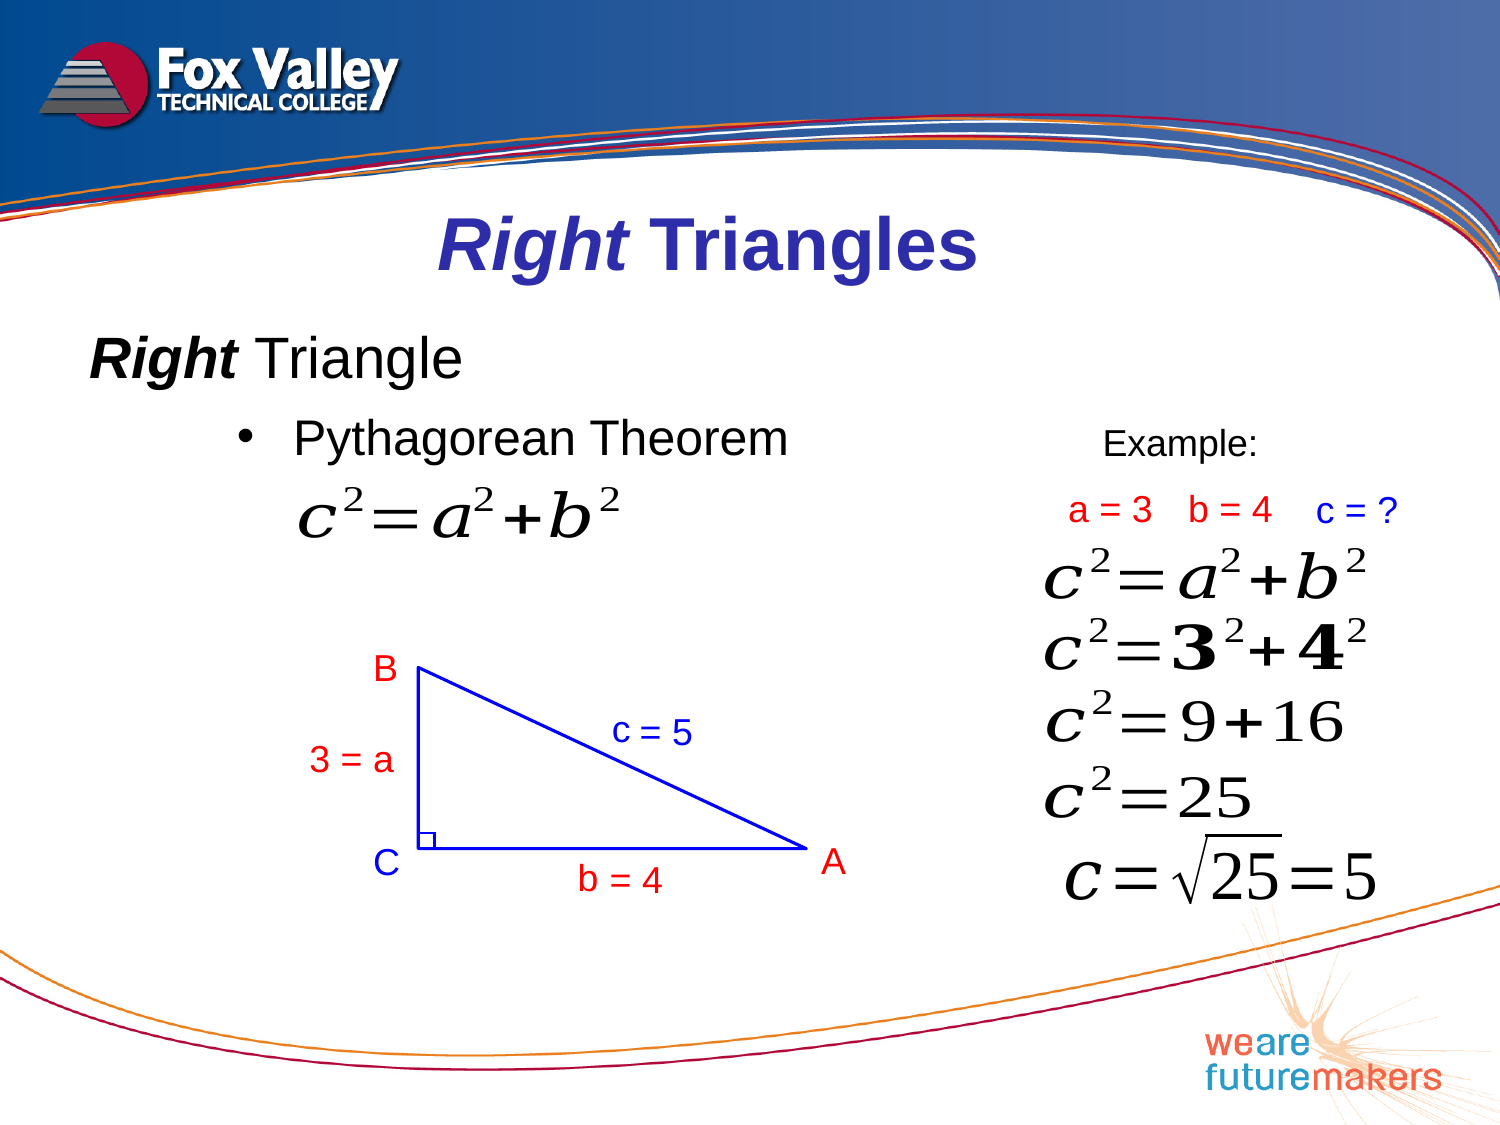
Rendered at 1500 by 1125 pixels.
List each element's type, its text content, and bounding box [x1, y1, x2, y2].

text_box a = 3 [1053, 477, 1173, 538]
text_box b = 4 [1173, 477, 1291, 538]
text_box 3 = [294, 727, 413, 788]
text_box = 5 [624, 700, 749, 761]
text_box b [562, 847, 623, 907]
text_box C [358, 830, 419, 891]
text_box a [413, 727, 419, 788]
text_box Pythagorean Theorem [222, 398, 998, 473]
text_box B [358, 637, 419, 697]
text_box A [806, 829, 867, 890]
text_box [418, 831, 436, 849]
picture [0, 0, 1500, 1125]
text_box [418, 667, 806, 849]
text_box c = ? [1301, 478, 1424, 539]
text_box c [597, 697, 657, 758]
text_box Example: [1087, 411, 1322, 471]
text_box Right Triangles [401, 187, 995, 293]
text_box Right Triangle [75, 312, 1180, 398]
text_box = 4 [584, 848, 716, 909]
